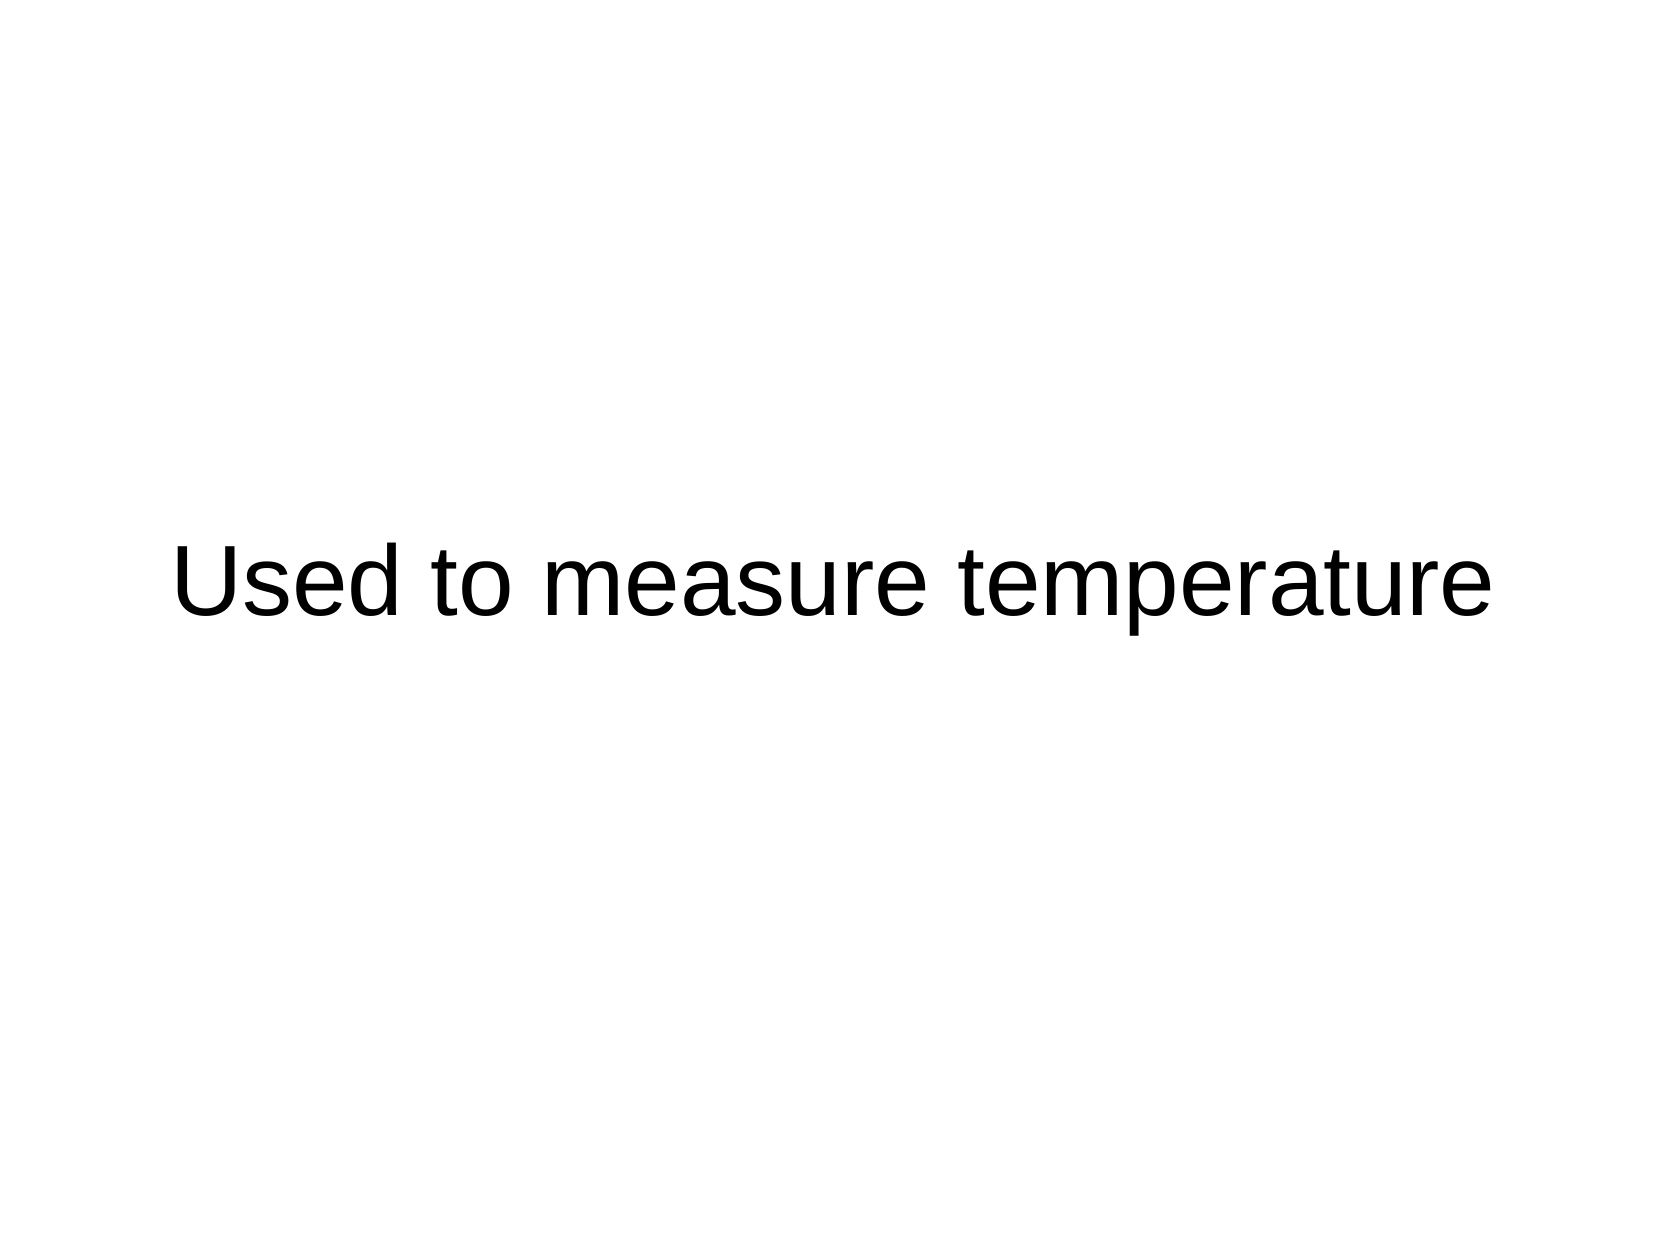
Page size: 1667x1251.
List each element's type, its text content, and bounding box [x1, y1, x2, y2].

title Used to measure temperature [150, 500, 1517, 700]
